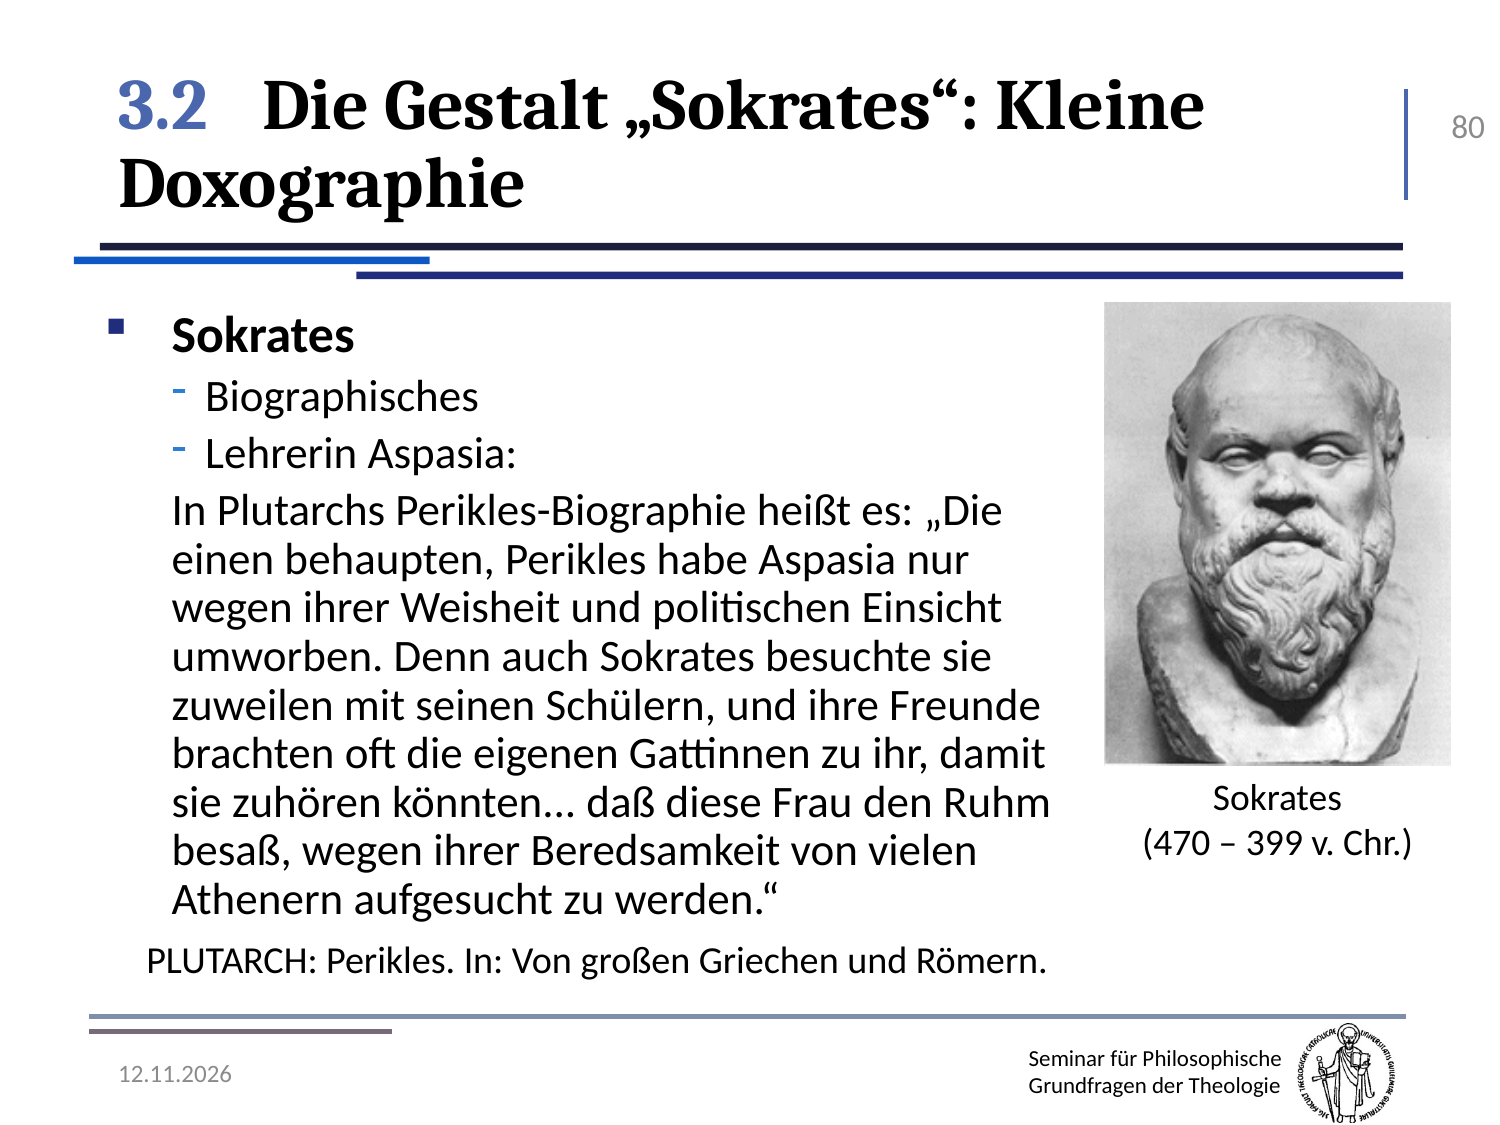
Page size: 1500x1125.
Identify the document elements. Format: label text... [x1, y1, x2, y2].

title 3.2 Die Gestalt „Sokrates“: Kleine Doxographie [97, 54, 1403, 237]
list Sokrates Biographisches Lehrerin Aspasia: In Plutarchs Perikles-Biographie heißt es: „Die einen behaupten, Perikles habe Aspasia nur wegen ihrer Weisheit und politischen Einsicht umworben. Denn auch Sokrates besuchte sie zuweilen mit seinen Schülern, und ihre Freunde brachten oft die eigenen Gattinnen zu ihr, damit sie zuhören könnten... daß diese Frau den Ruhm besaß, wegen ihrer Beredsamkeit von vielen Athenern aufgesucht zu werden.“ Plutarch: Perikles. In: Von großen Griechen und Römern. [89, 300, 1105, 999]
picture [1104, 302, 1451, 766]
slide_number 80 [1405, 82, 1500, 168]
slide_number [103, 1042, 252, 1103]
text_box Sokrates (470 – 399 v. Chr.) [1104, 766, 1451, 871]
